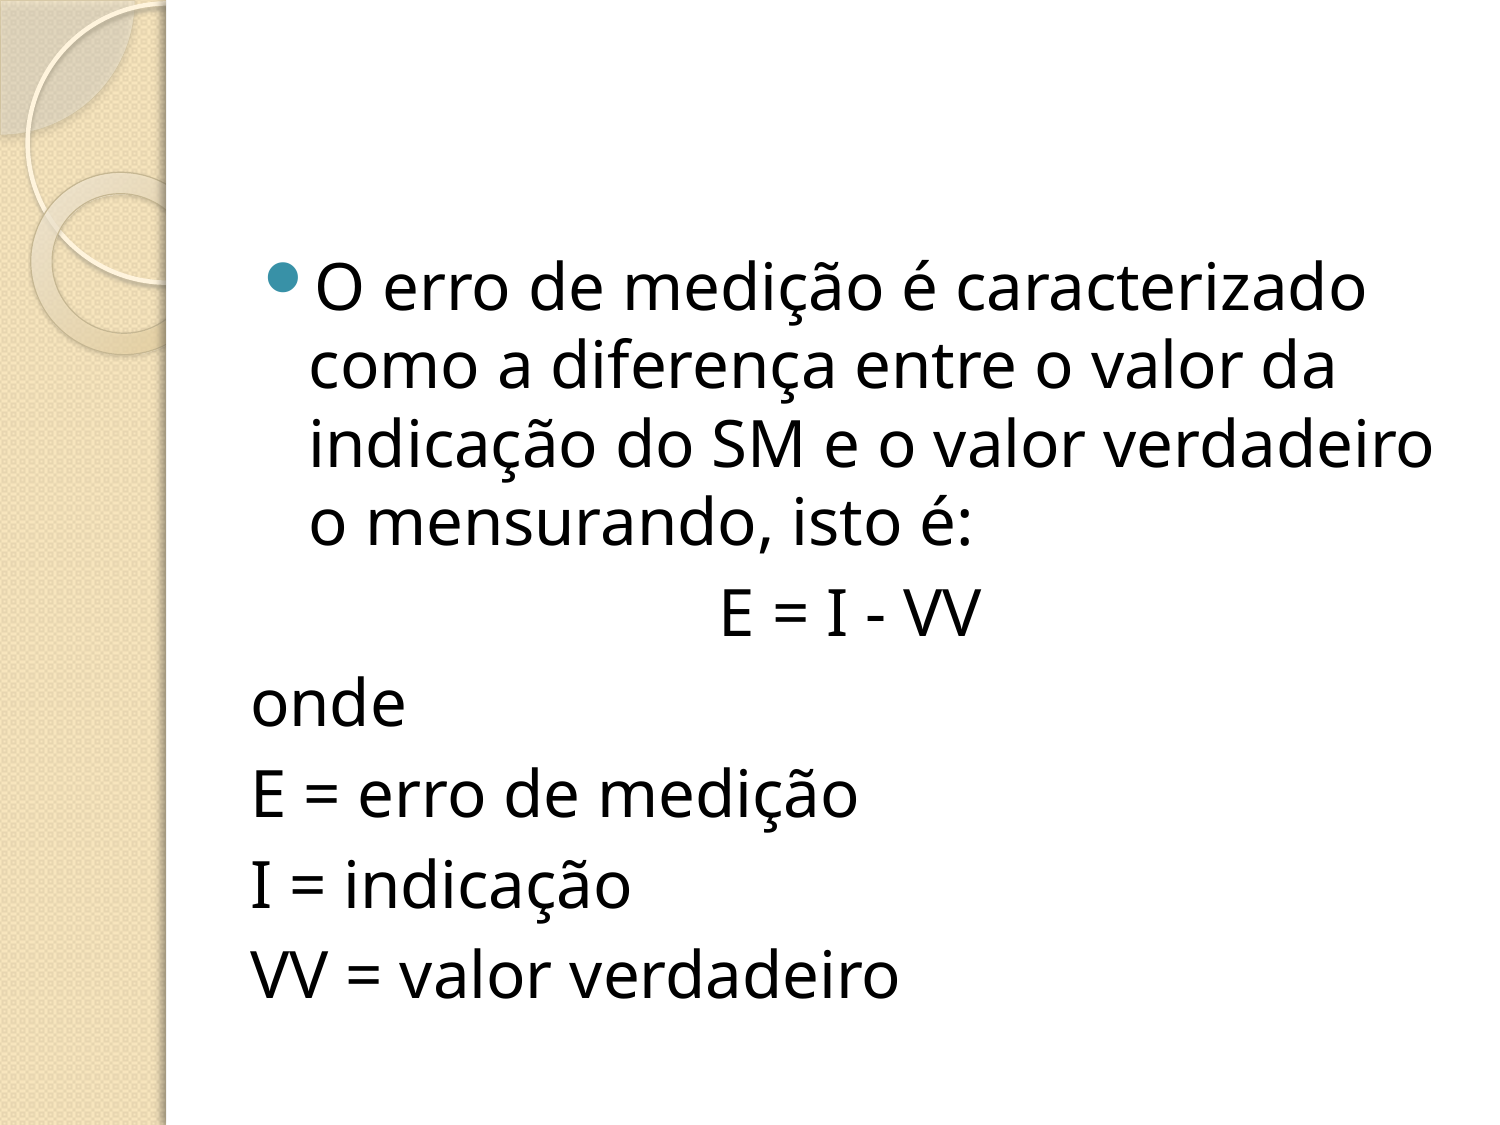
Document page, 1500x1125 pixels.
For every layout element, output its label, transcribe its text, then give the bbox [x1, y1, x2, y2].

list O erro de medição é caracterizado como a diferença entre o valor da indicação do SM e o valor verdadeiro o mensurando, isto é: E = I - VV onde E = erro de medição I = indicação VV = valor verdadeiro [235, 237, 1466, 1025]
